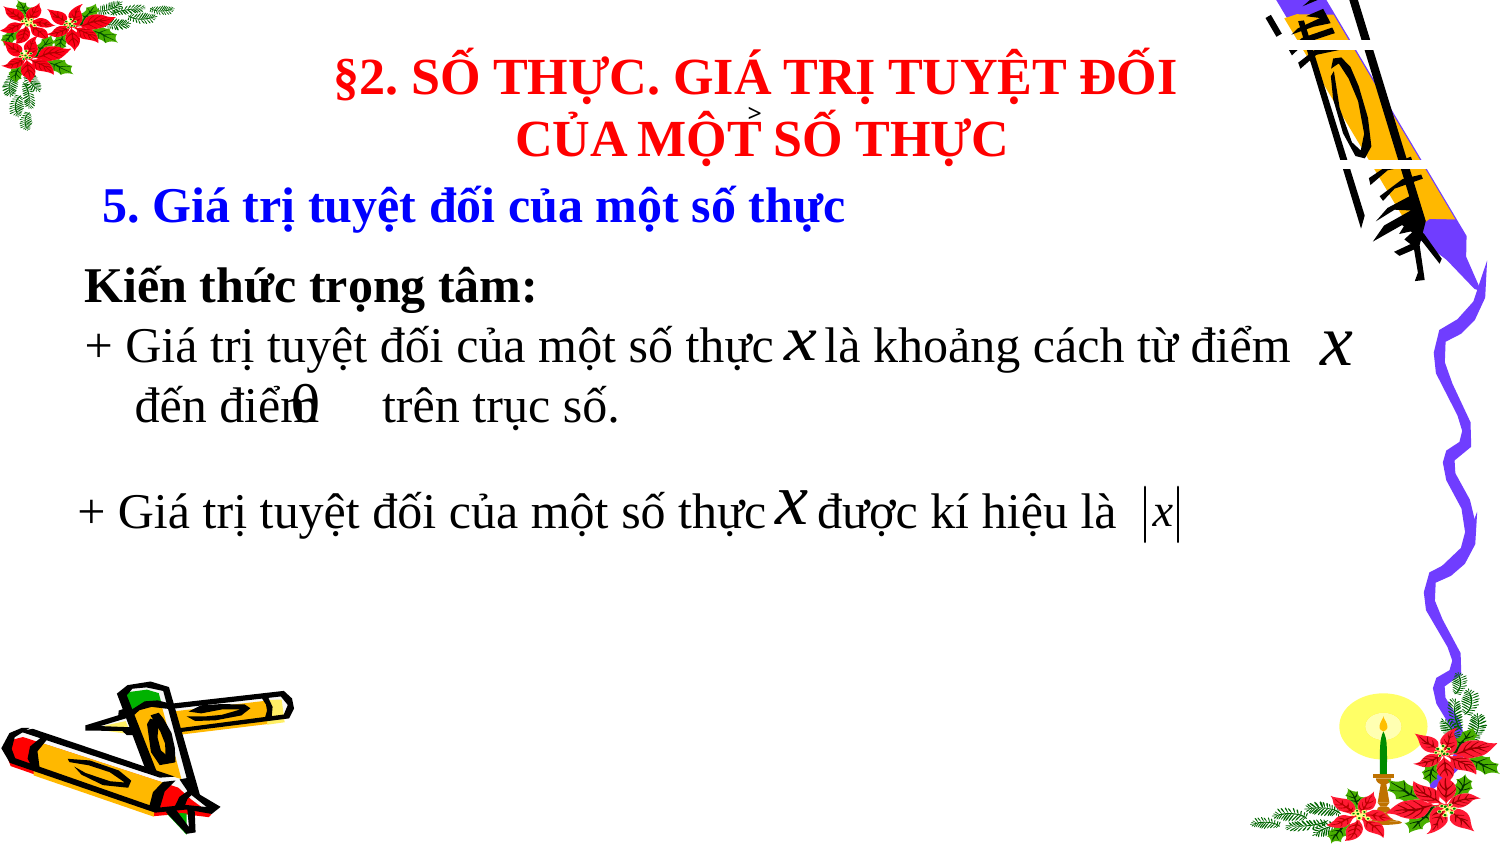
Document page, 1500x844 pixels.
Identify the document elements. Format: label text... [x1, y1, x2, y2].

text_box > [732, 90, 777, 135]
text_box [287, 376, 326, 432]
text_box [765, 479, 818, 536]
text_box §2. SỐ THỰC. GIÁ TRỊ TUYỆT ĐỐI CỦA MỘT SỐ THỰC [87, 151, 1438, 165]
text_box §2. SỐ THỰC. GIÁ TRỊ TUYỆT ĐỐI CỦA MỘT SỐ THỰC [87, 45, 1438, 149]
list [0, 0, 176, 132]
text_box + Giá trị tuyệt đối của một số thực được kí hiệu là [62, 471, 1163, 607]
text_box 5. Giá trị tuyệt đối của một số thực [87, 164, 1400, 240]
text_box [1310, 321, 1363, 377]
text_box Kiến thức trọng tâm: + Giá trị tuyệt đối của một số thực là khoảng cách từ điểm đến điểm trên trục số. [69, 245, 1313, 441]
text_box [774, 321, 827, 371]
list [1249, 671, 1500, 844]
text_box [1139, 481, 1186, 547]
